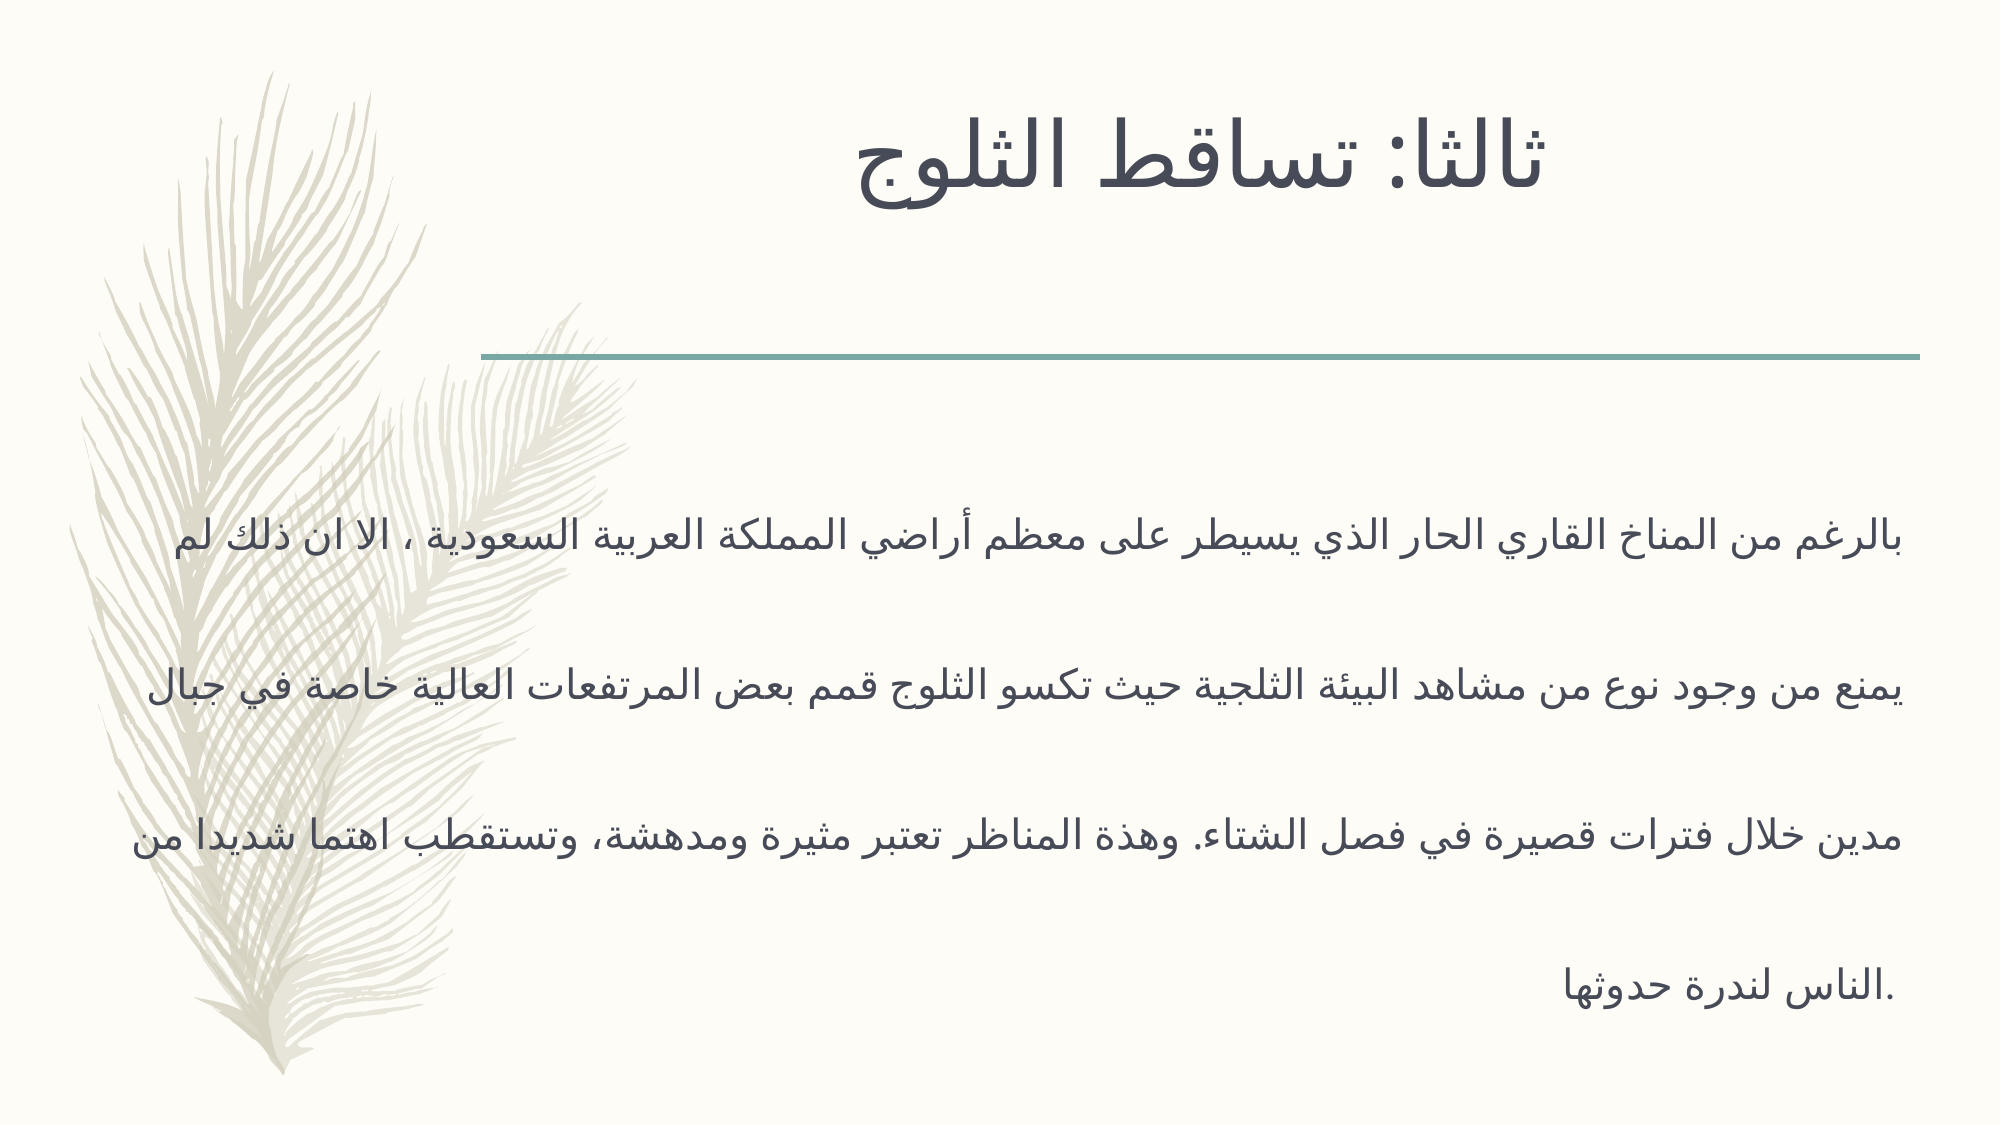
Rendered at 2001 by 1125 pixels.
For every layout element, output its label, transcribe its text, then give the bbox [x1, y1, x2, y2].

title ثالثا: تساقط الثلوج [481, 93, 1920, 350]
list بالرغم من المناخ القاري الحار الذي يسيطر على معظم أراضي المملكة العربية السعودية ، الا ان ذلك لم يمنع من وجود نوع من مشاهد البيئة الثلجية حيث تكسو الثلوج قمم بعض المرتفعات العالية خاصة في جبال مدين خلال فترات قصيرة في فصل الشتاء. وهذة المناظر تعتبر مثيرة ومدهشة، وتستقطب اهتما شديدا من الناس لندرة حدوثها. [112, 399, 1920, 999]
